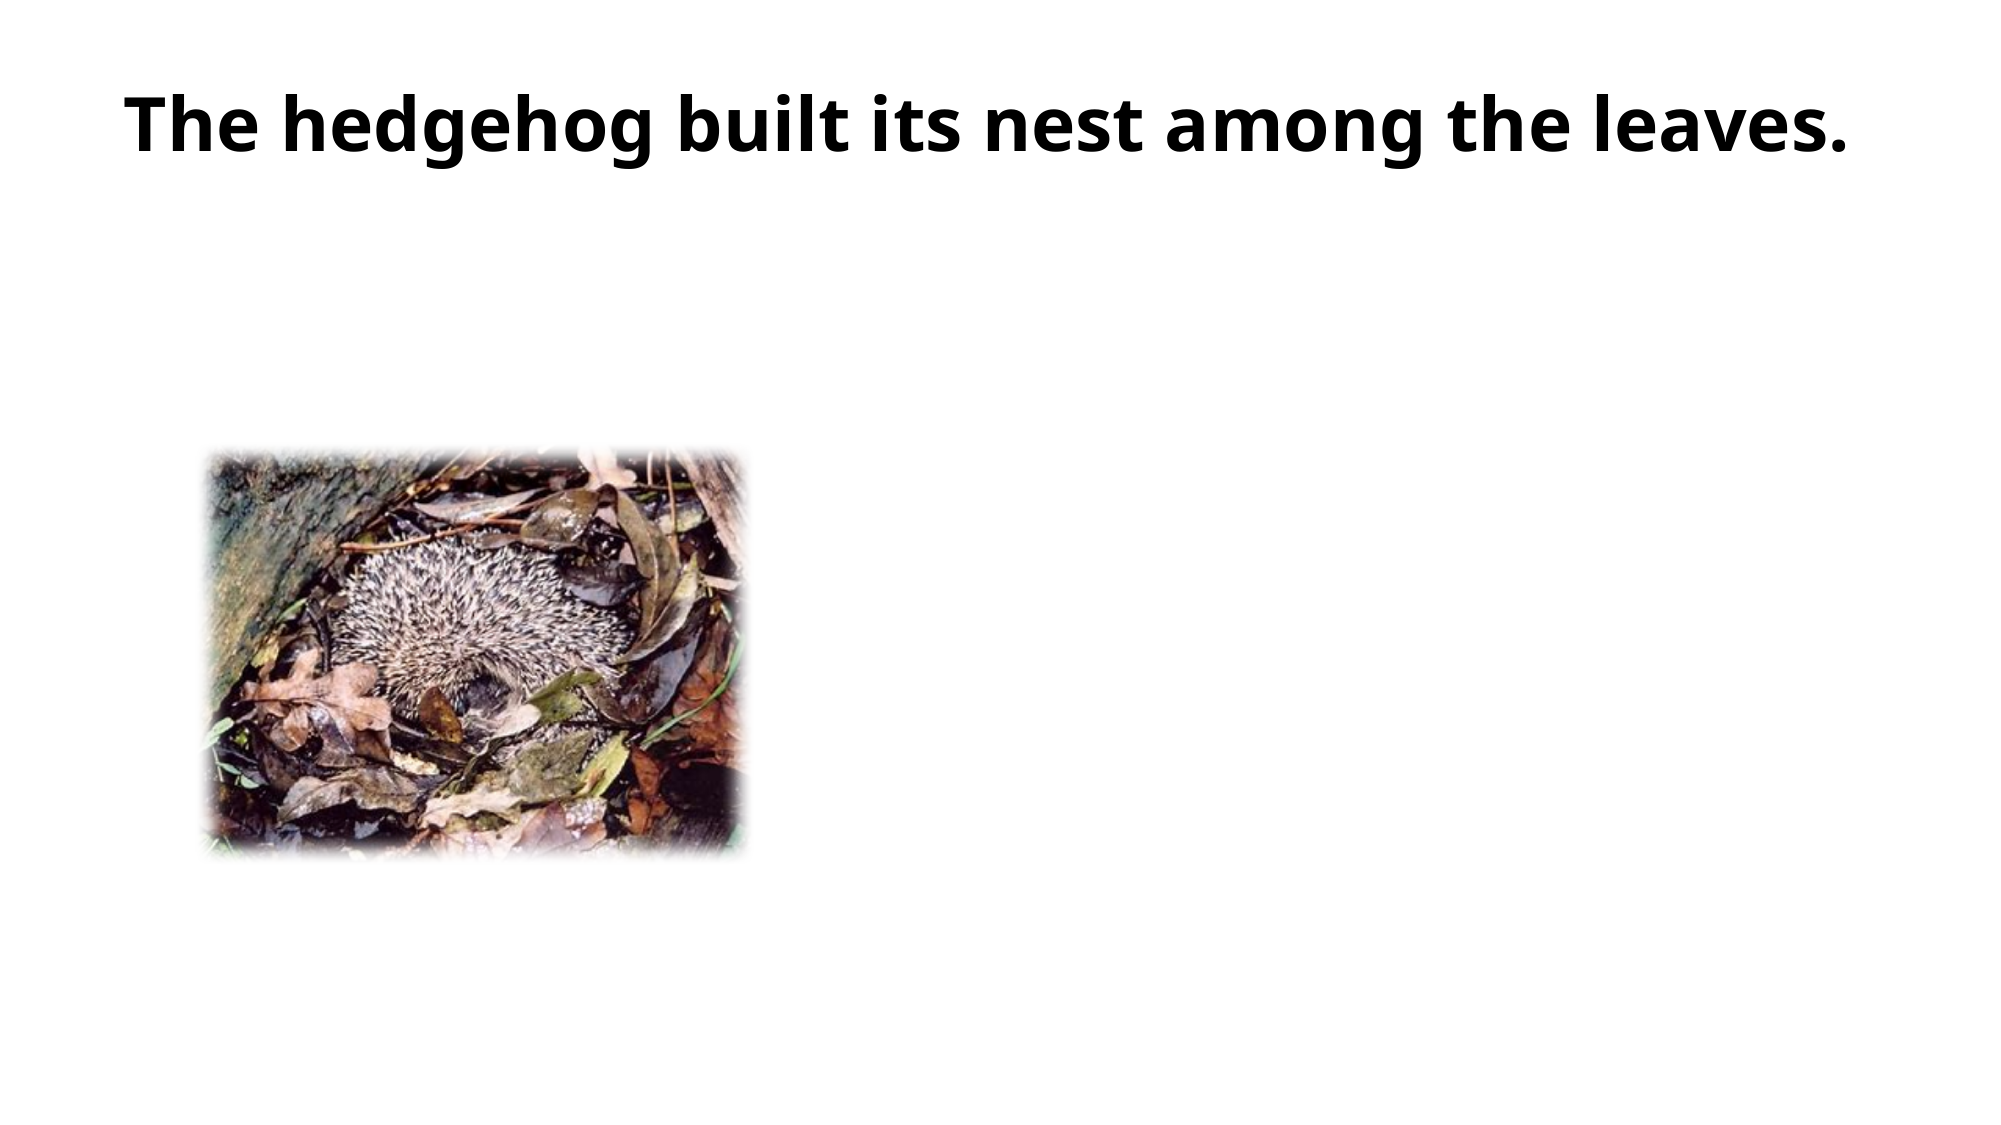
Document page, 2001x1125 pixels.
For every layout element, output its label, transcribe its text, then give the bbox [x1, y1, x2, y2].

picture [195, 442, 753, 865]
text_box The hedgehog built its nest among the leaves. [28, 68, 1947, 174]
